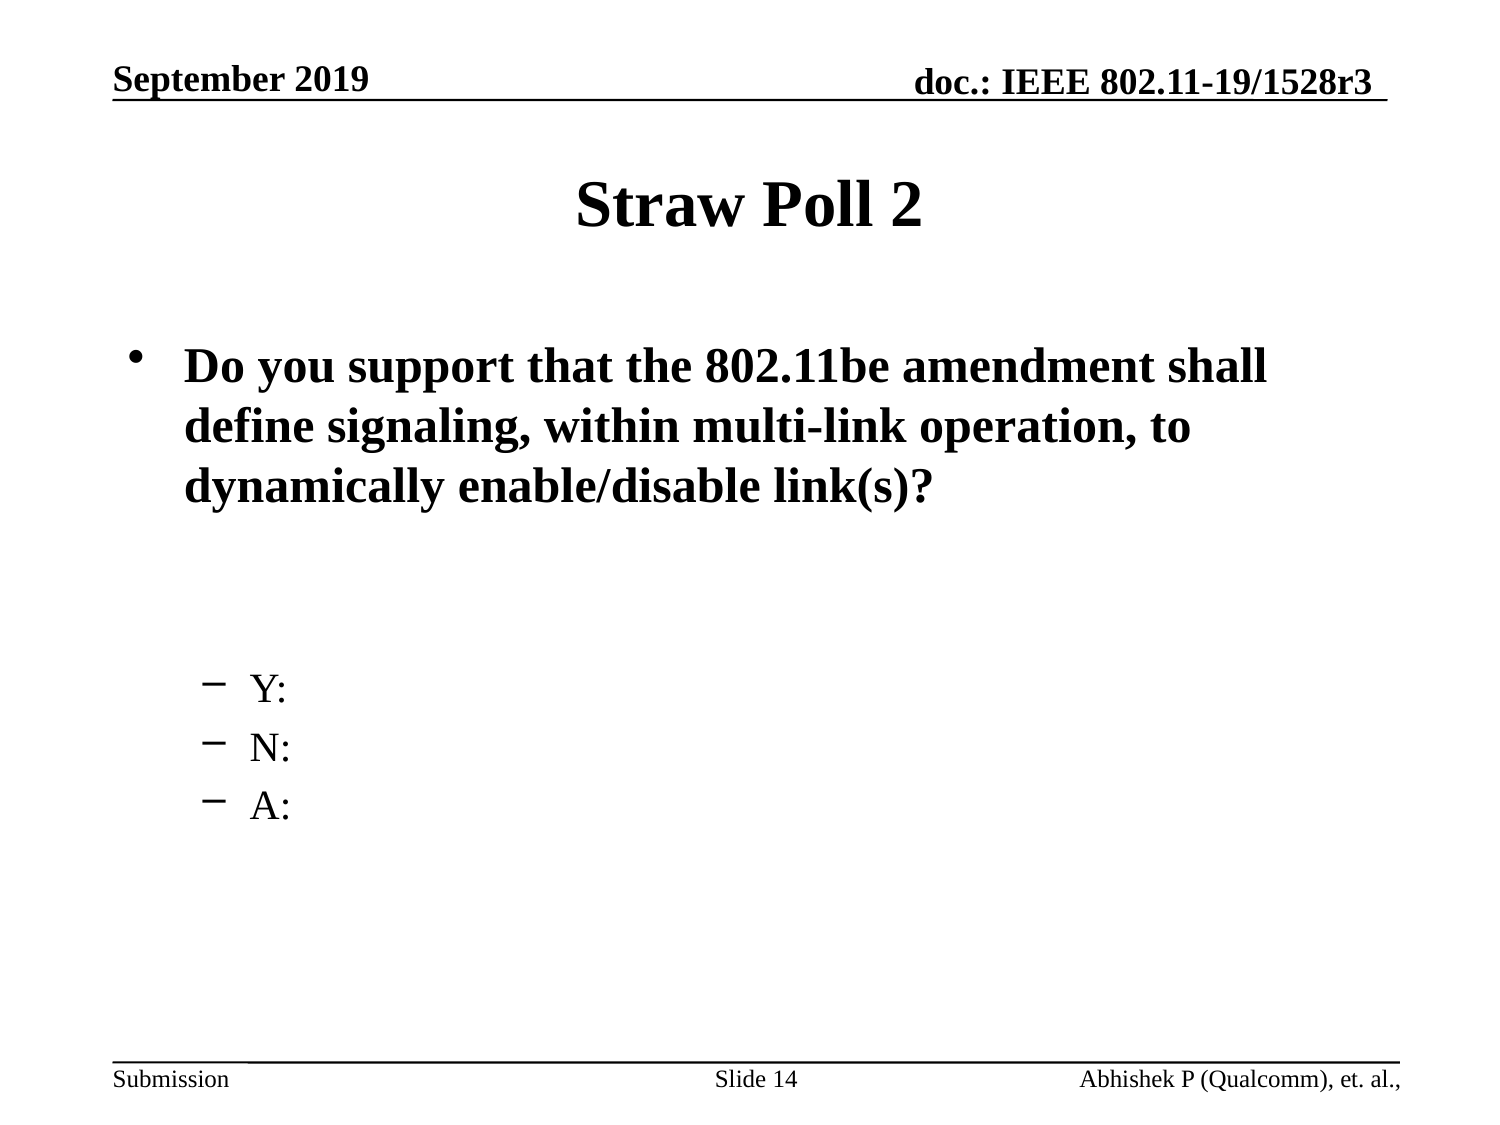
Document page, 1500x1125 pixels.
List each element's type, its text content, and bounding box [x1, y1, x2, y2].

slide_number Slide 14 [712, 1061, 801, 1093]
list Do you support that the 802.11be amendment shall define signaling, within multi-link operation, to dynamically enable/disable link(s)? Y: N: A: [112, 324, 1402, 1052]
footer Abhishek P (Qualcomm), et. al., [949, 1061, 1402, 1093]
title Straw Poll 2 [112, 112, 1388, 288]
